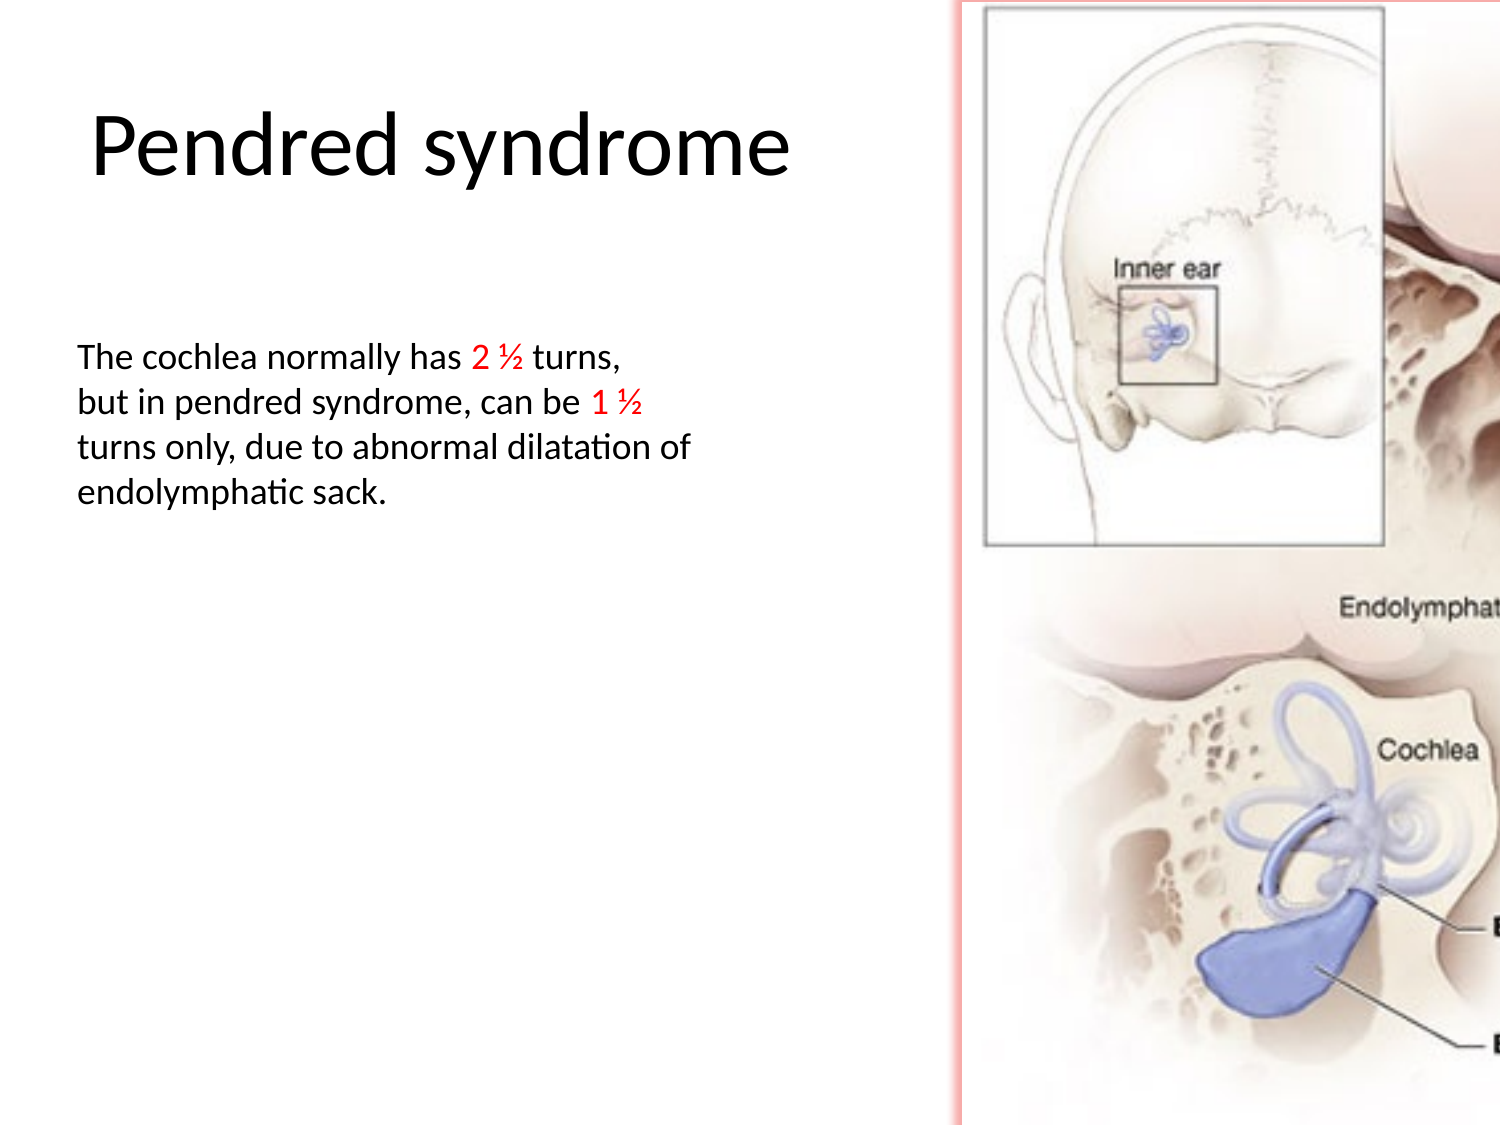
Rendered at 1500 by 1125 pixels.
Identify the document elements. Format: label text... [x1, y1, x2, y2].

title Pendred syndrome [75, 45, 948, 233]
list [962, 2, 1500, 1125]
text_box The cochlea normally has 2 ½ turns, but in pendred syndrome, can be 1 ½ turns only, due to abnormal dilatation of endolymphatic sack. [62, 324, 725, 520]
